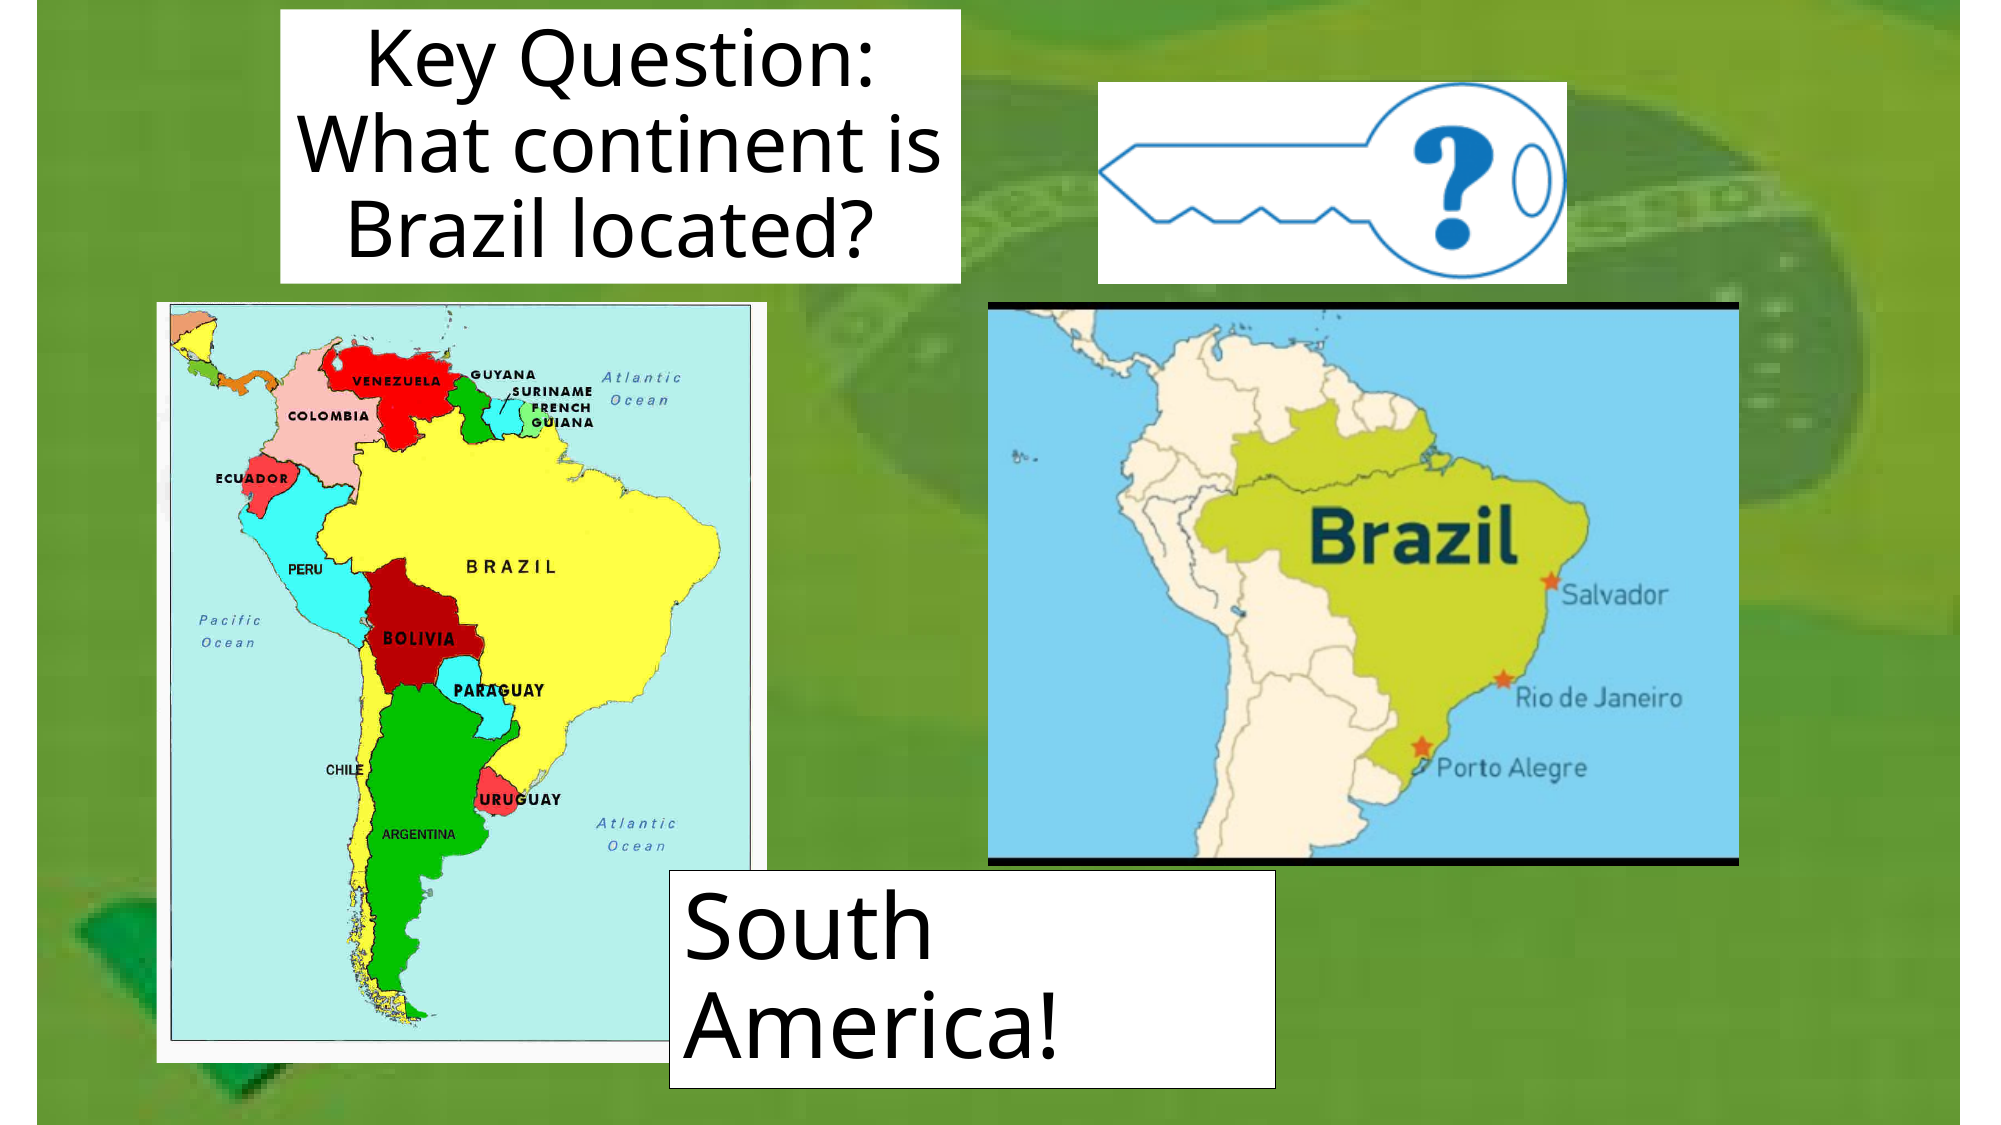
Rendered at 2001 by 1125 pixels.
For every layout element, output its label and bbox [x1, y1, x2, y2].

picture [37, 0, 1960, 1125]
list [156, 302, 767, 1063]
